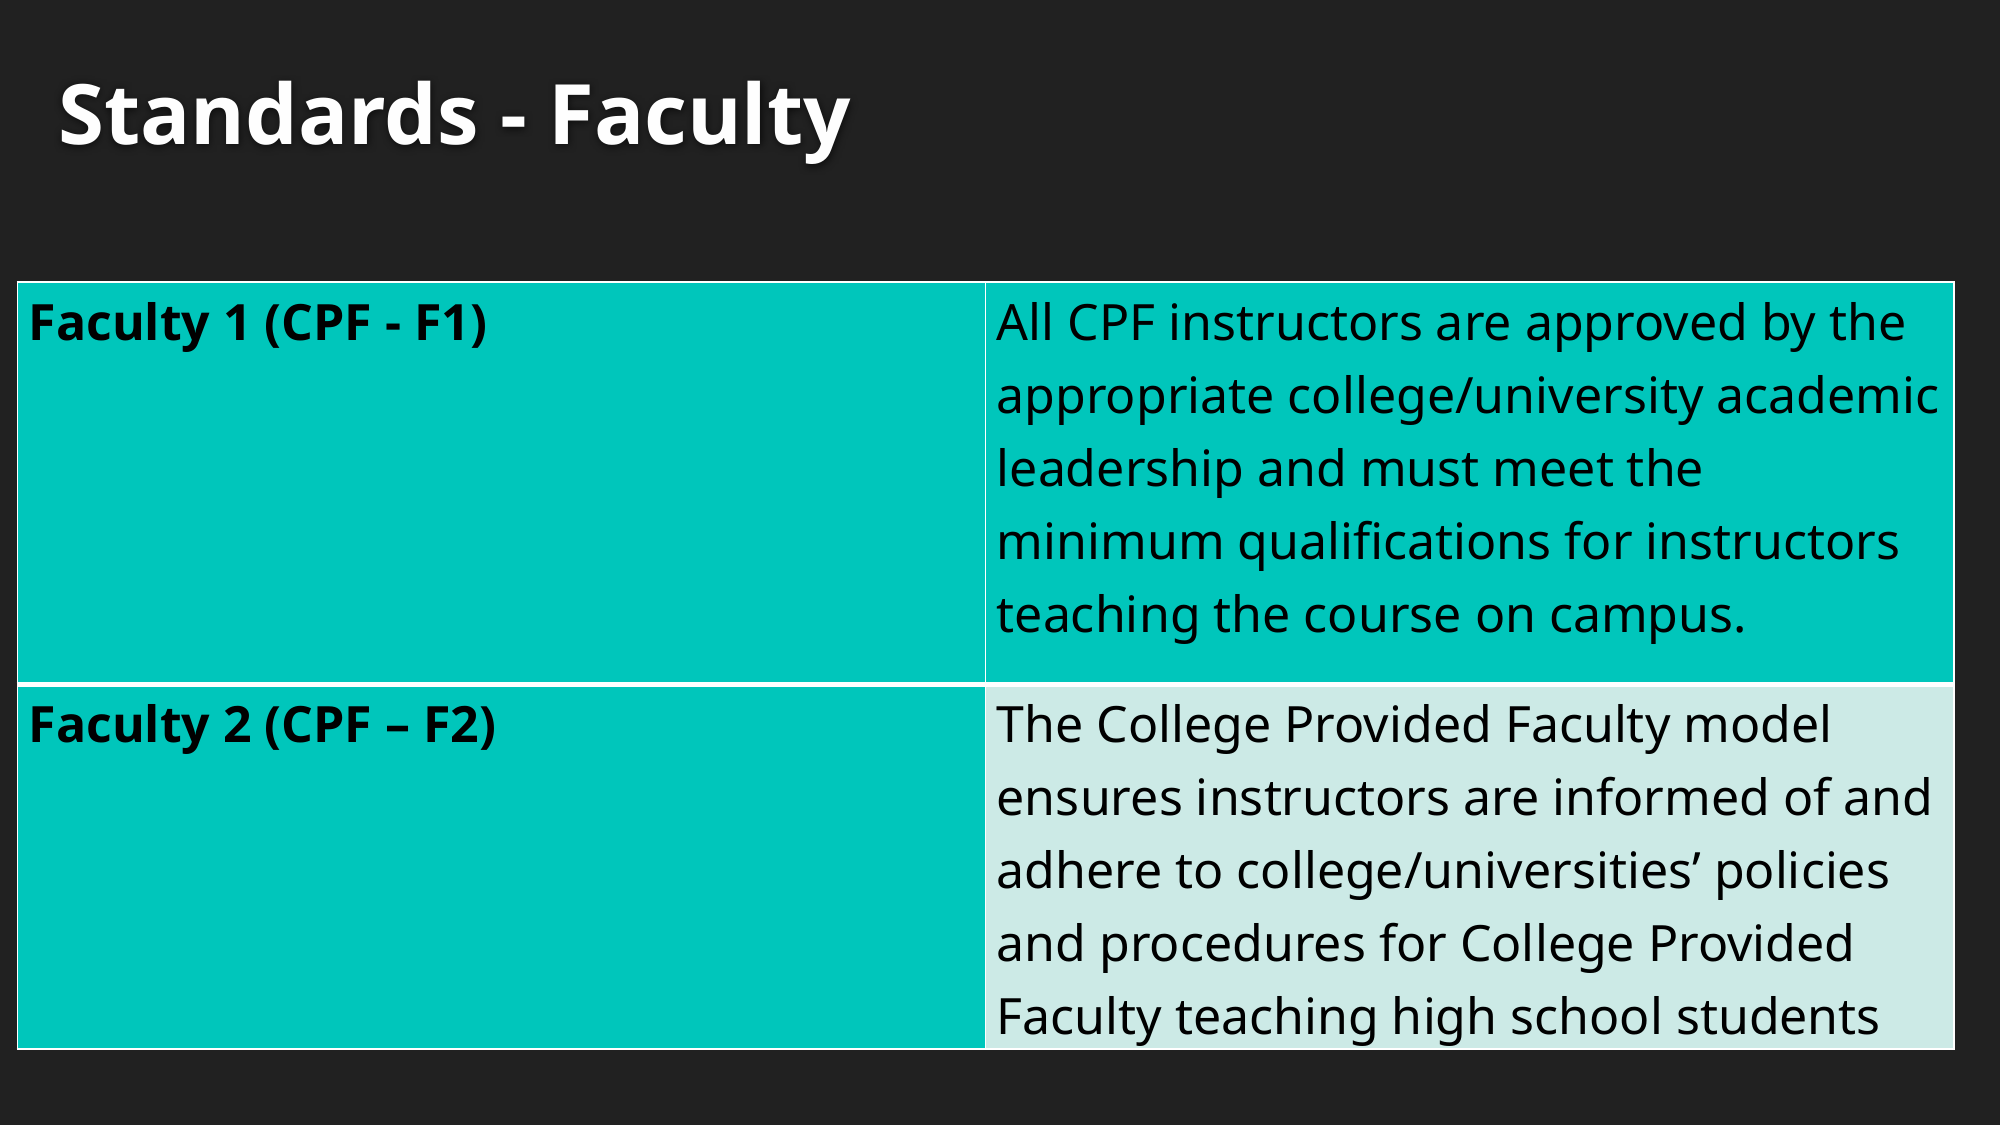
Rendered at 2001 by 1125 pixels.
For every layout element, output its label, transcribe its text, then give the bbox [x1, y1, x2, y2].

text_box Standards - Faculty [0, 17, 1735, 169]
table_cell Faculty 2 (CPF – F2) [18, 687, 985, 1048]
table_header All CPF instructors are approved by the appropriate college/university academic leadership and must meet the minimum qualifications for instructors teaching the course on campus. [986, 283, 1953, 682]
table_cell The College Provided Faculty model ensures instructors are informed of and adhere to college/universities’ policies and procedures for College Provided Faculty teaching high school students [986, 687, 1953, 1048]
table_header Faculty 1 (CPF - F1) [18, 283, 985, 682]
